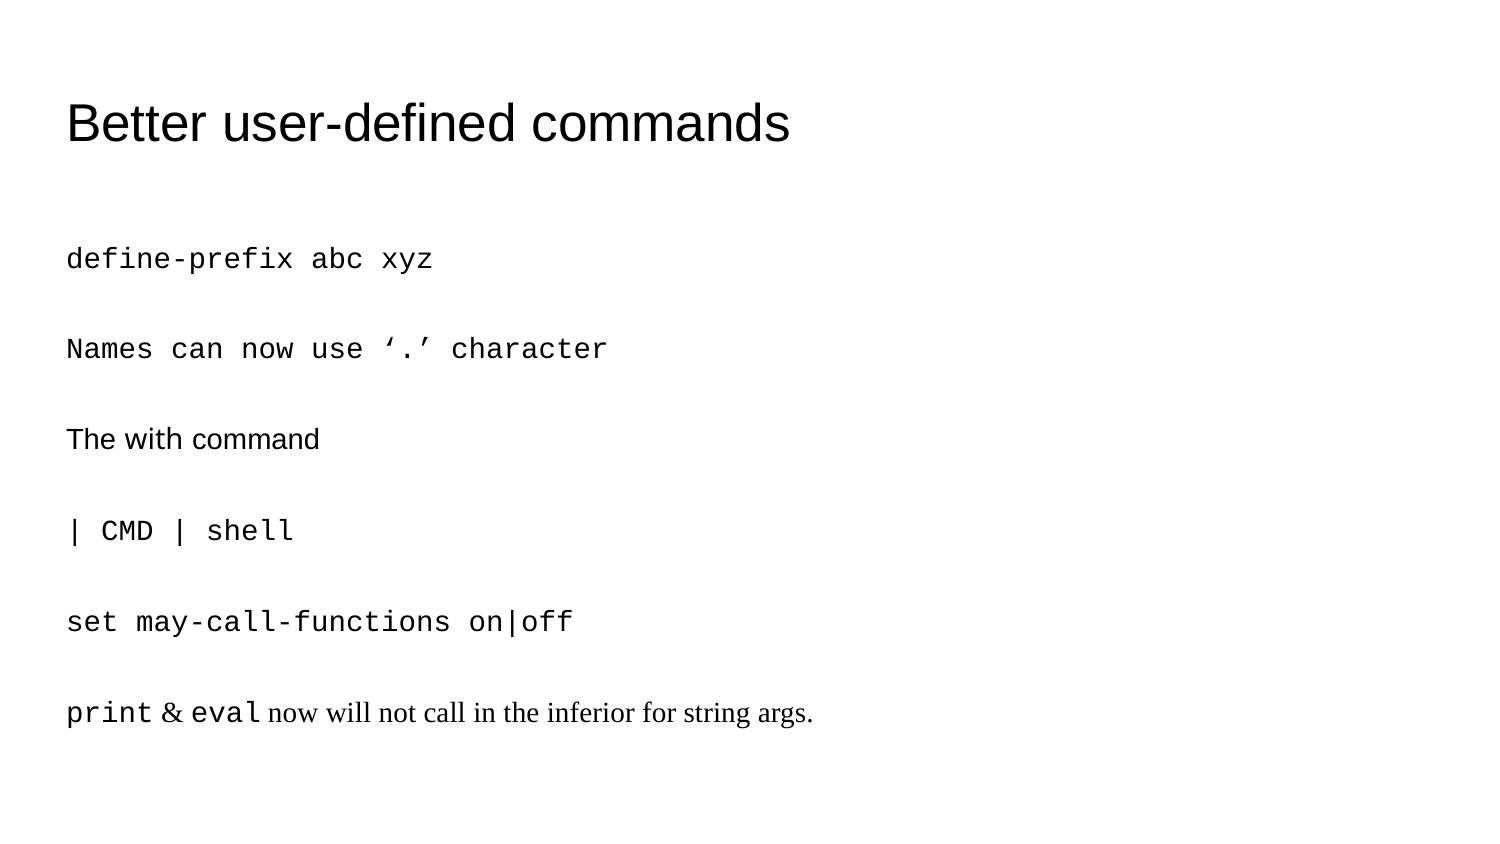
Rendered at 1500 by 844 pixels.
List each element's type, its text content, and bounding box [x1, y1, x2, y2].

title Better user-defined commands [51, 72, 1449, 167]
list define-prefix abc xyz Names can now use ‘.’ character The with command | CMD | shell set may-call-functions on|off print & eval now will not call in the inferior for string args. [51, 189, 1449, 750]
